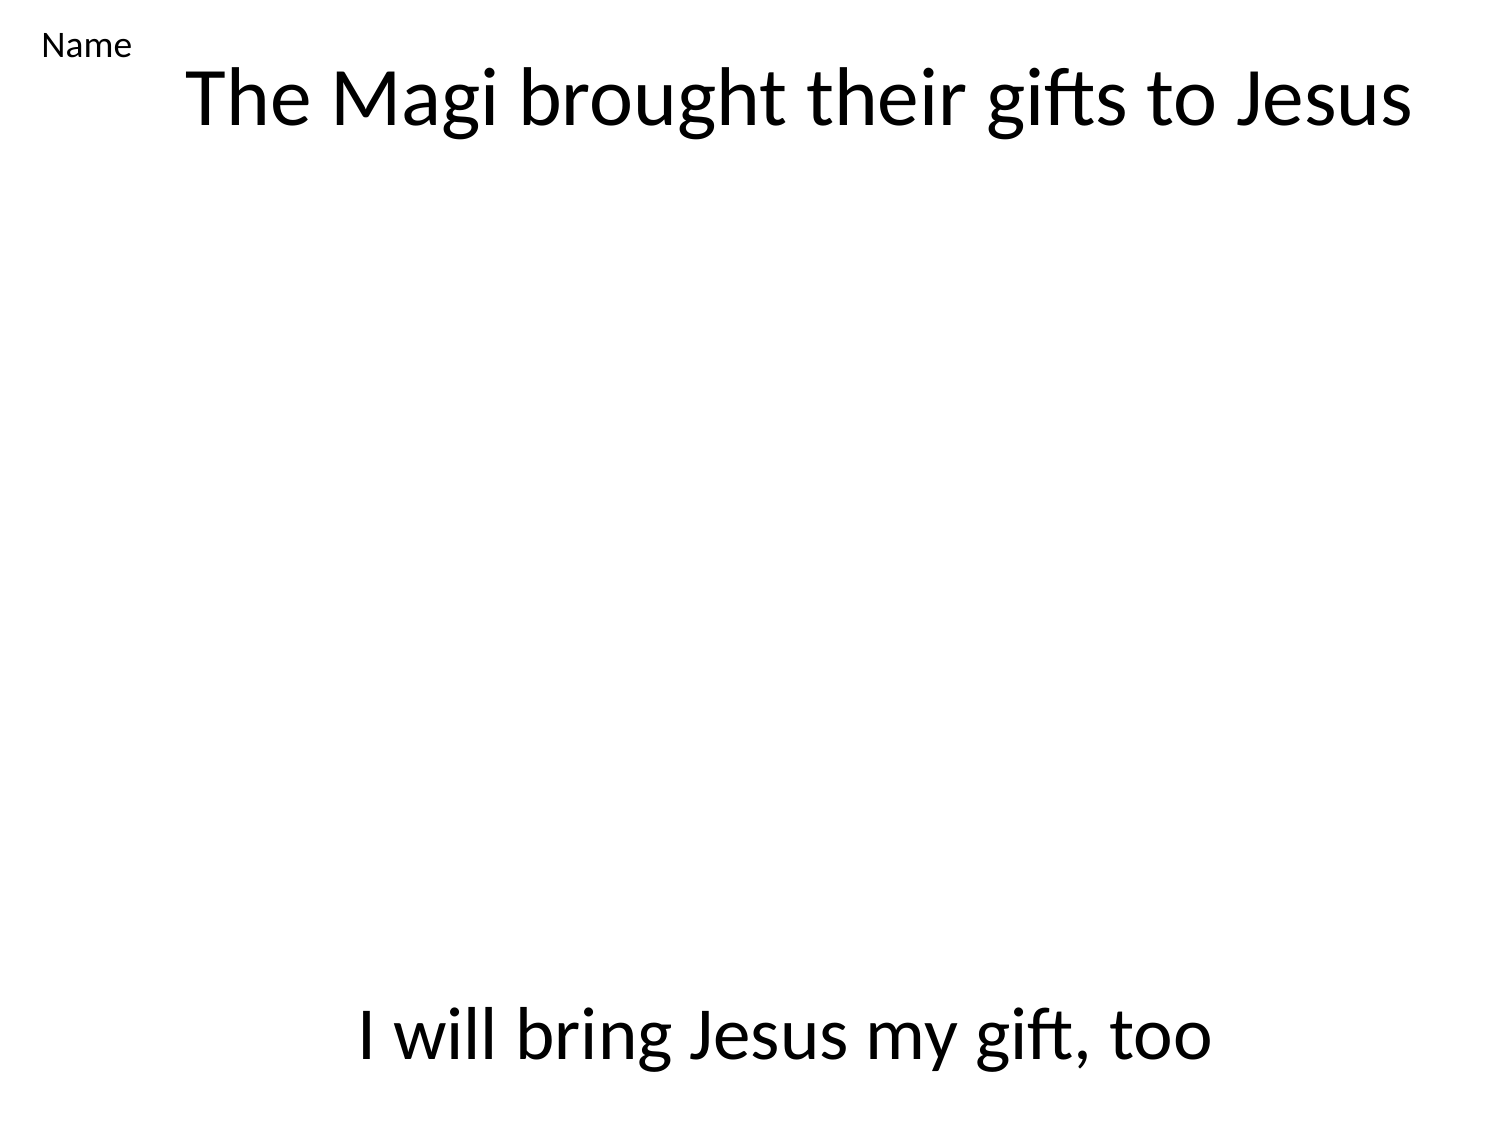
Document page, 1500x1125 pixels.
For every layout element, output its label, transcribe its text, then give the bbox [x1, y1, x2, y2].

text_box Name [26, 12, 148, 73]
text_box I will bring Jesus my gift, too [147, 908, 1423, 1125]
title The Magi brought their gifts to Jesus [125, 0, 1475, 213]
